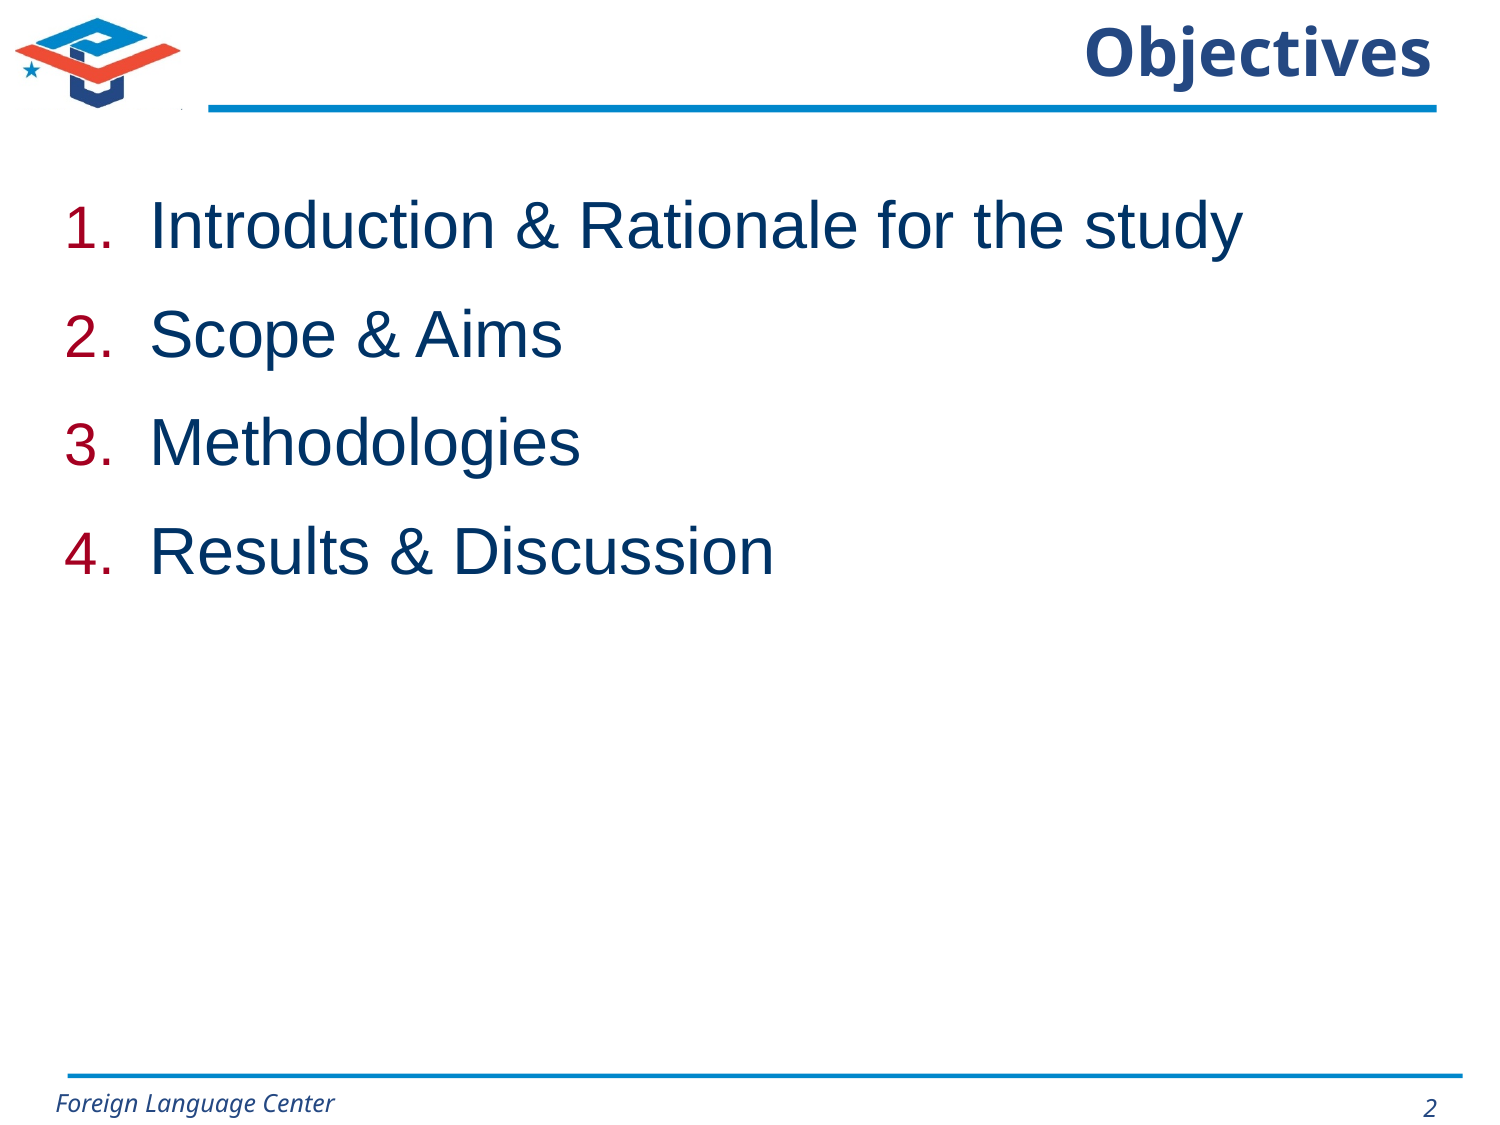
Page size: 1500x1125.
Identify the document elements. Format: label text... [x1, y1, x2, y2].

list Introduction & Rationale for the study Scope & Aims Methodologies Results & Discussion [50, 159, 1425, 1063]
title Objectives [218, 0, 1448, 107]
picture [15, 15, 183, 110]
slide_number 2 [1387, 1079, 1453, 1125]
